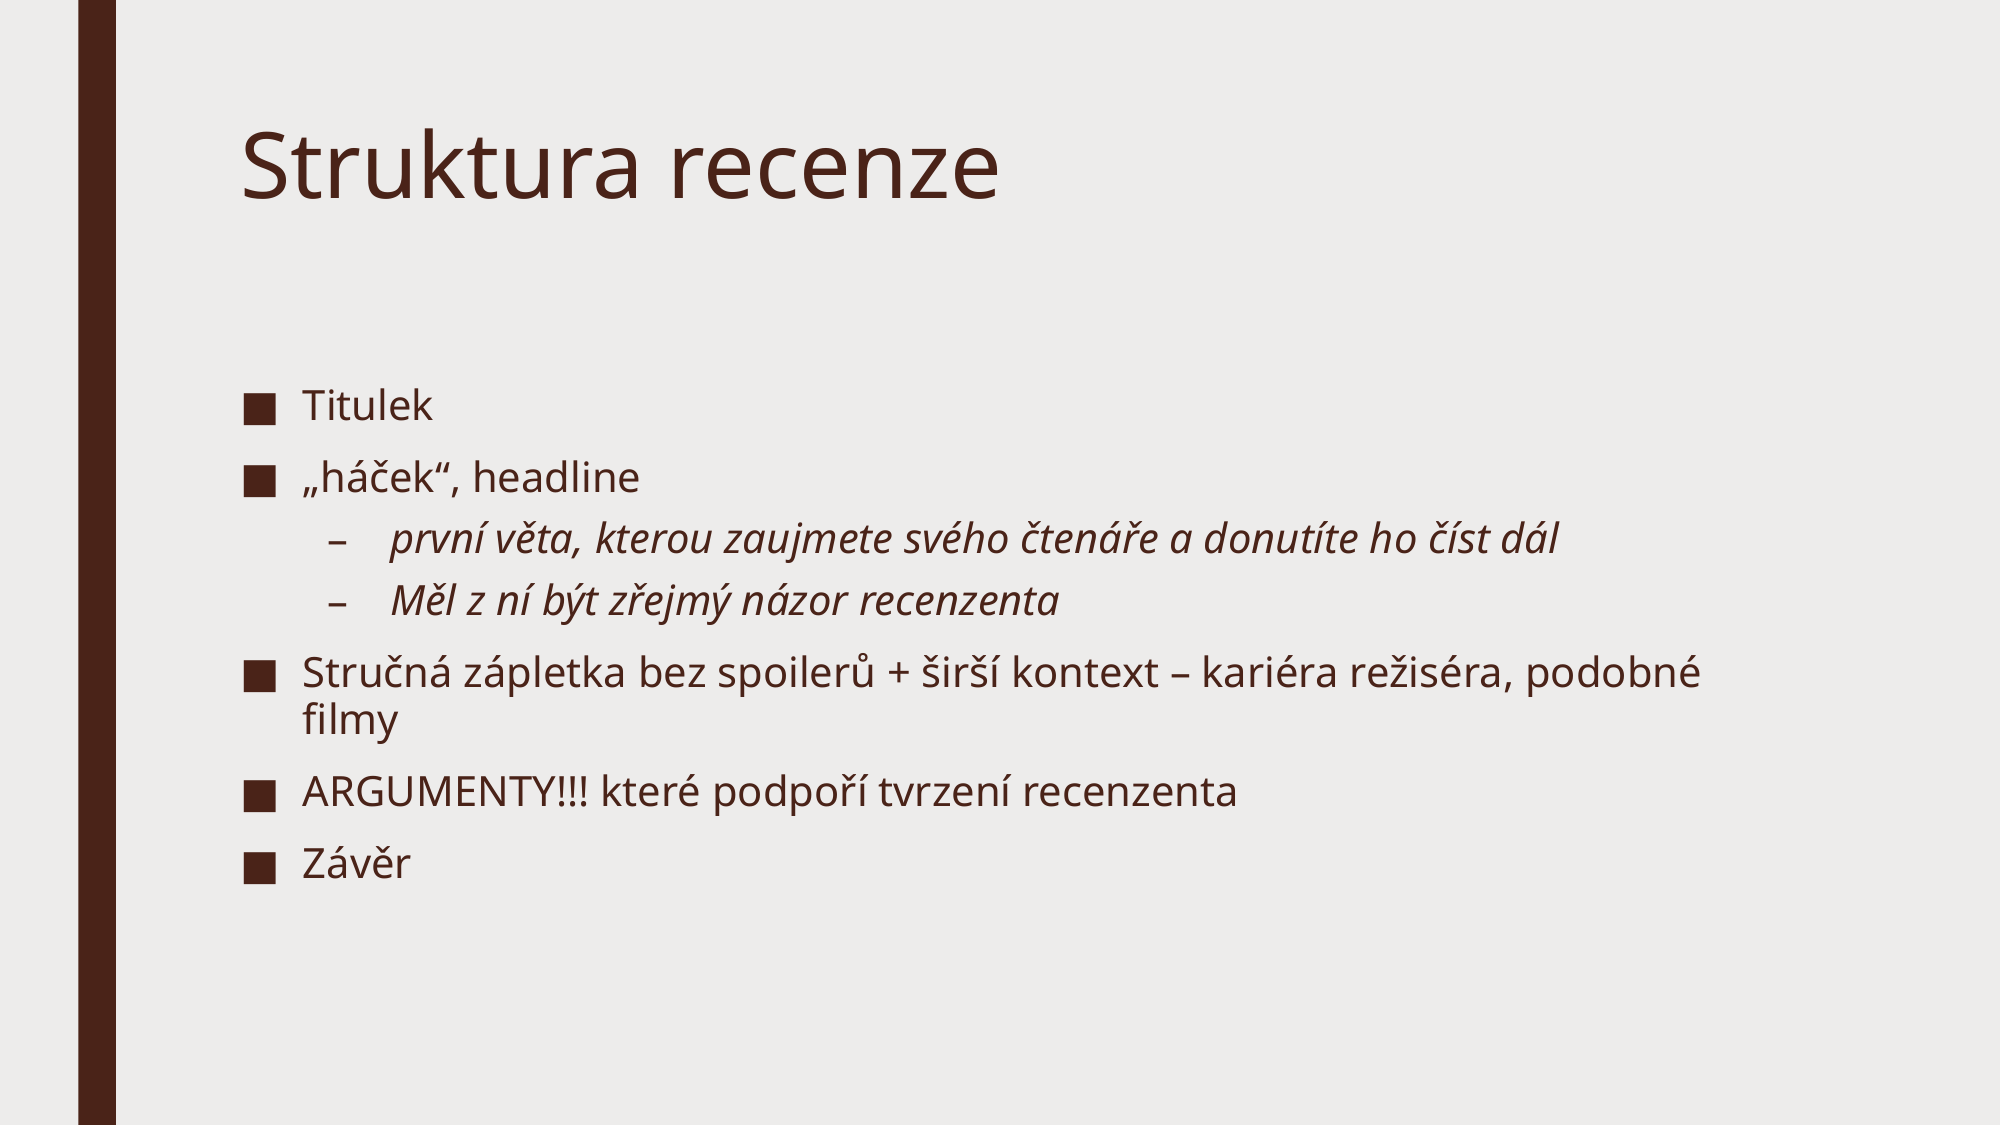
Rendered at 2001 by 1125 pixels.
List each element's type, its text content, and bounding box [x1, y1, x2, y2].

list Titulek „háček“, headline první věta, kterou zaujmete svého čtenáře a donutíte ho číst dál Měl z ní být zřejmý názor recenzenta Stručná zápletka bez spoilerů + širší kontext – kariéra režiséra, podobné filmy ARGUMENTY!!! které podpoří tvrzení recenzenta Závěr [225, 375, 1800, 963]
title Struktura recenze [225, 112, 1800, 357]
